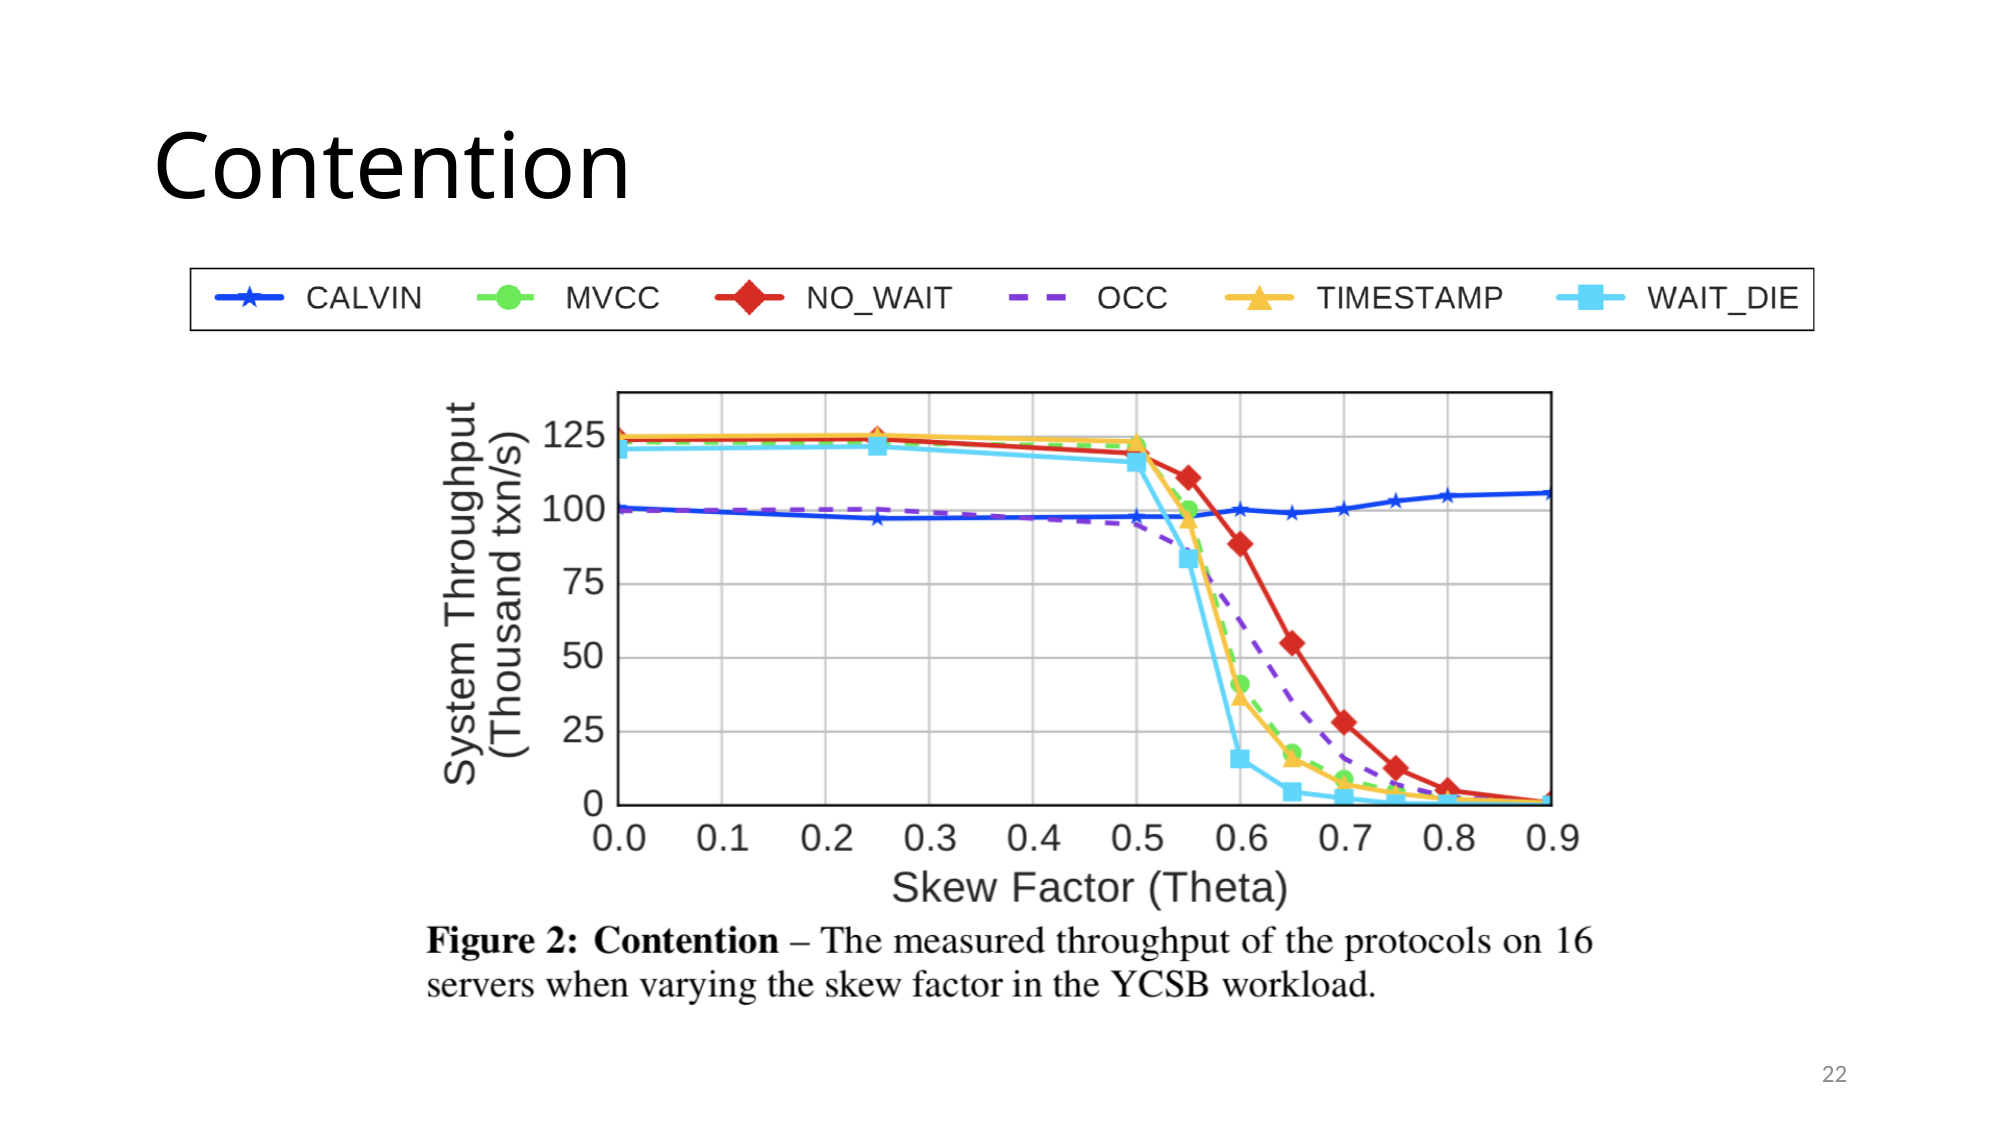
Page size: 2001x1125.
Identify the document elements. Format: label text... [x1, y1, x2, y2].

picture [331, 365, 1669, 1032]
slide_number 22 [1412, 1042, 1863, 1103]
title Contention [137, 59, 1863, 250]
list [137, 250, 1863, 345]
